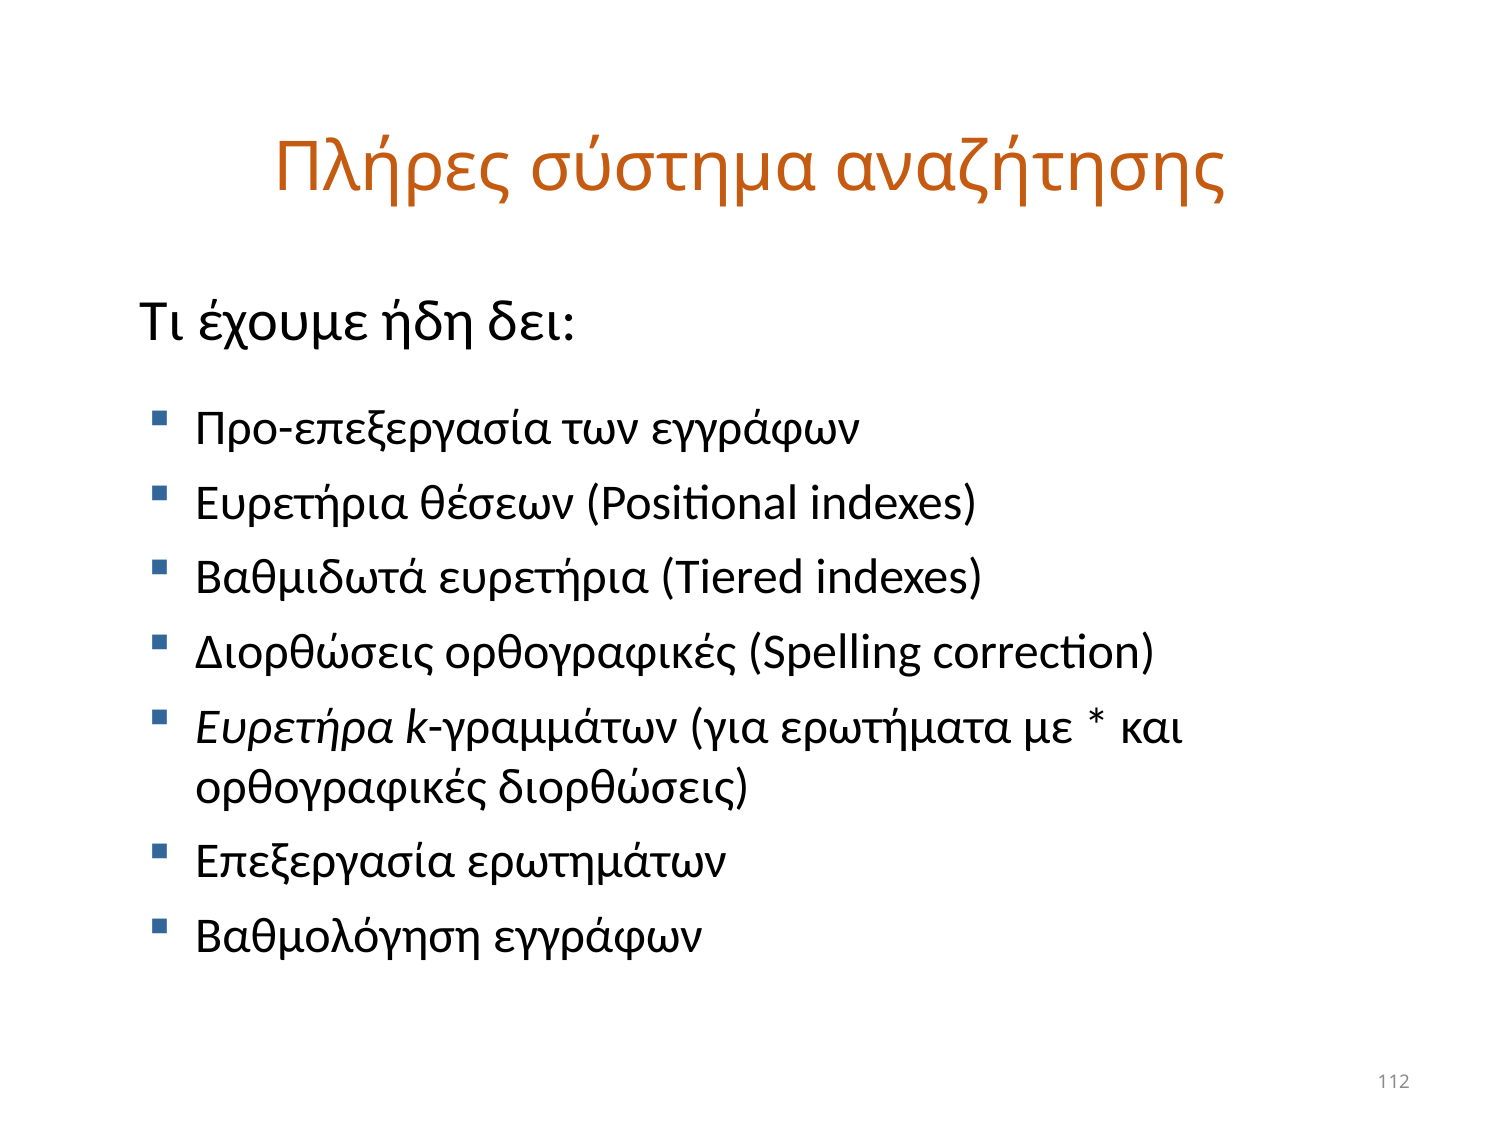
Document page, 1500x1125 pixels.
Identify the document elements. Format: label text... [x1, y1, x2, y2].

slide_number 112 [1074, 1062, 1425, 1103]
title Πλήρες σύστημα αναζήτησης [103, 59, 1397, 278]
text_box Τι έχουμε ήδη δει: [125, 275, 975, 360]
text_box Προ-επεξεργασία των εγγράφων Ευρετήρια θέσεων (Positional indexes) Βαθμιδωτά ευρετήρια (Tiered indexes) Διορθώσεις ορθογραφικές (Spelling correction) Ευρετήρα k-γραμμάτων (για ερωτήματα με * και ορθογραφικές διορθώσεις) Επεξεργασία ερωτημάτων Βαθμολόγηση εγγράφων [58, 387, 1500, 962]
